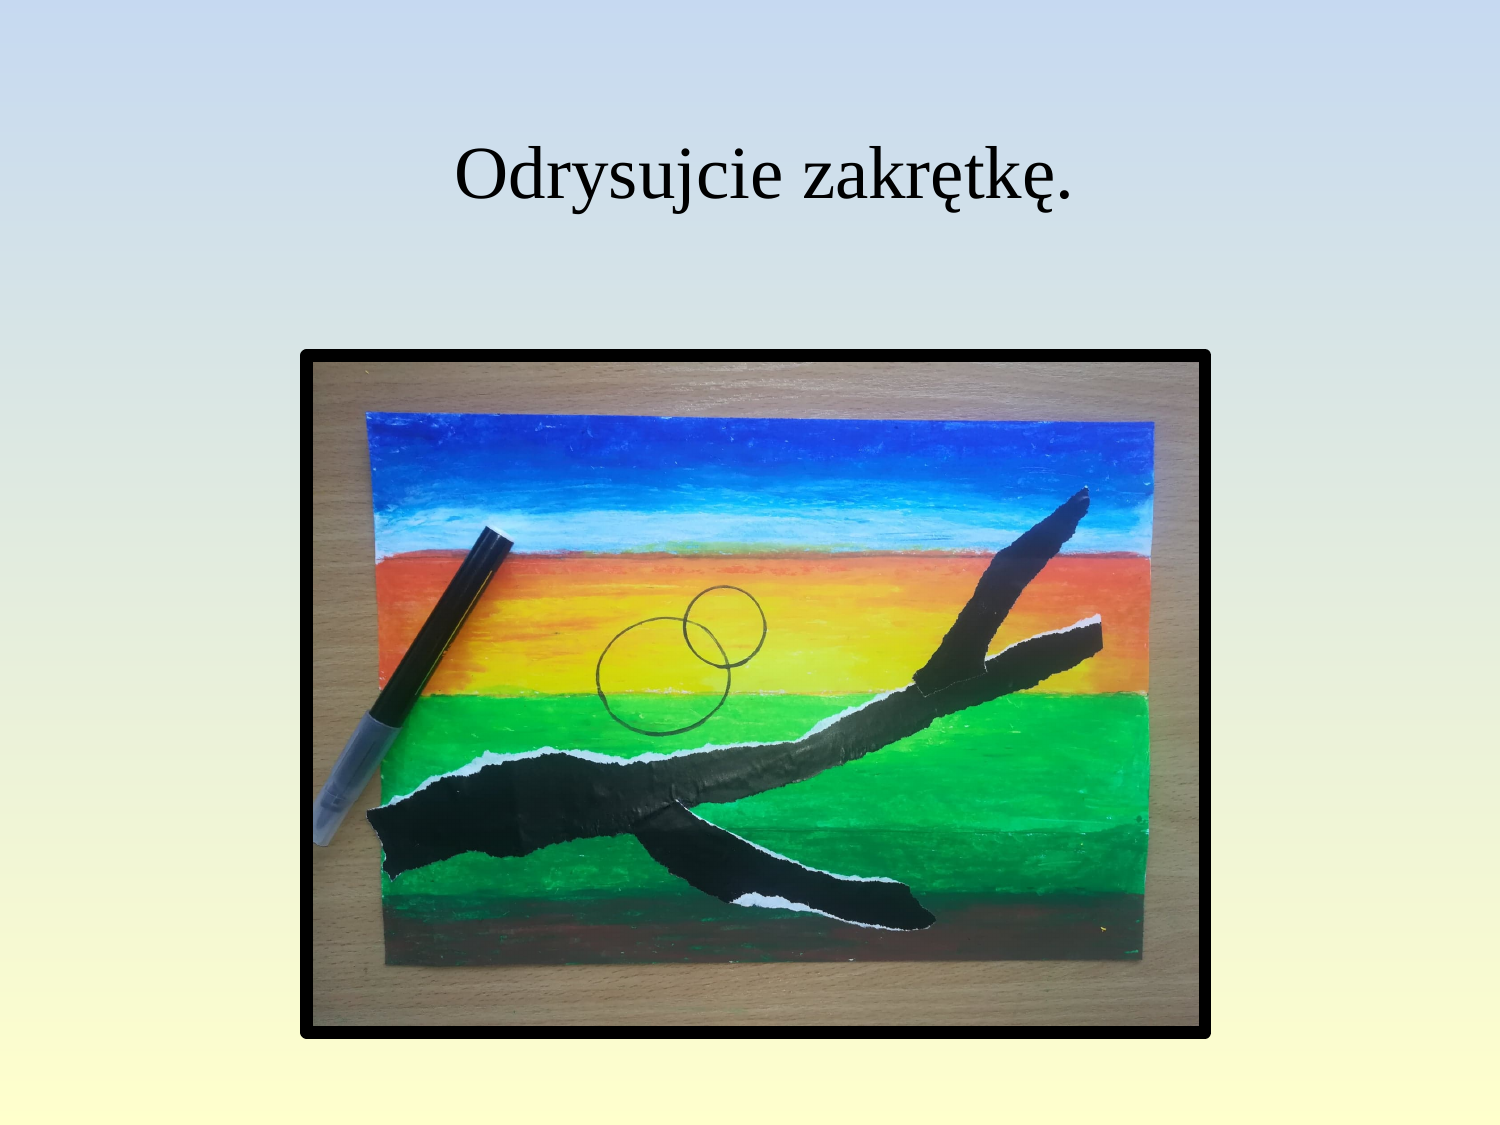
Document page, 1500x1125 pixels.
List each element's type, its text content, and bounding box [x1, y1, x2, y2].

title Odrysujcie zakrętkę. [29, 42, 1500, 386]
text_box [182, 349, 349, 1059]
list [312, 361, 1199, 1027]
